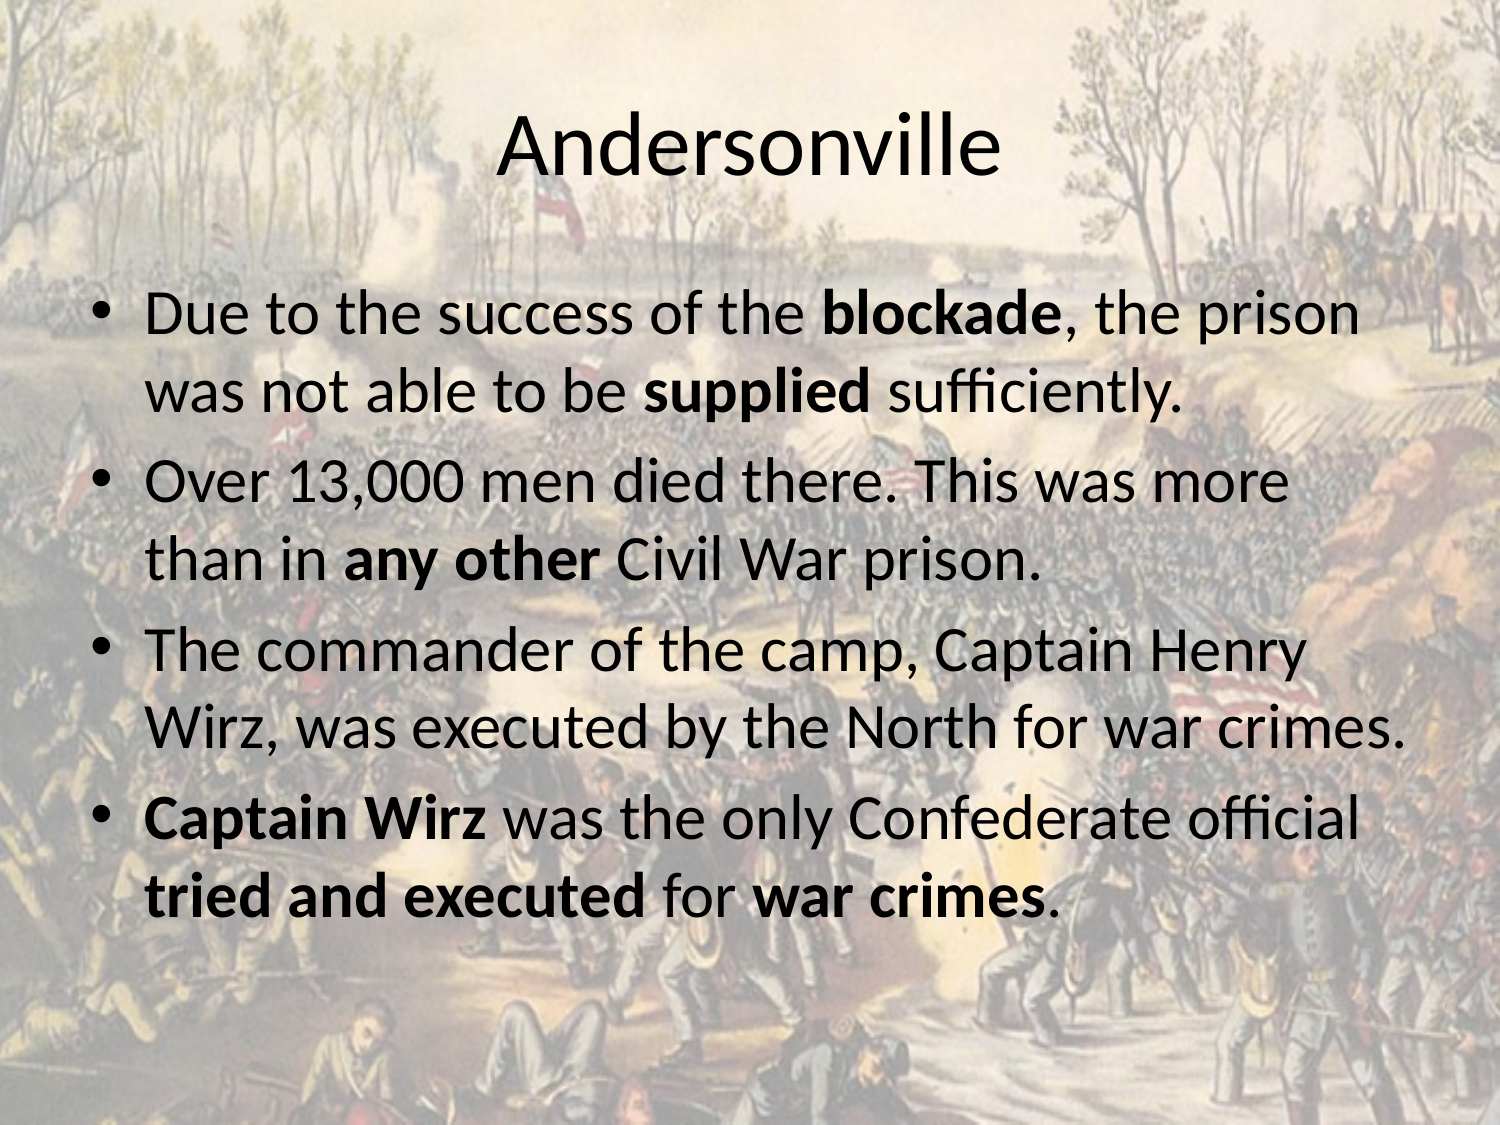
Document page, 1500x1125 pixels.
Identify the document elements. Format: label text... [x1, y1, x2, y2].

title Andersonville [75, 45, 1425, 233]
list Due to the success of the blockade, the prison was not able to be supplied sufficiently. Over 13,000 men died there. This was more than in any other Civil War prison. The commander of the camp, Captain Henry Wirz, was executed by the North for war crimes. Captain Wirz was the only Confederate official tried and executed for war crimes. [75, 262, 1425, 1005]
